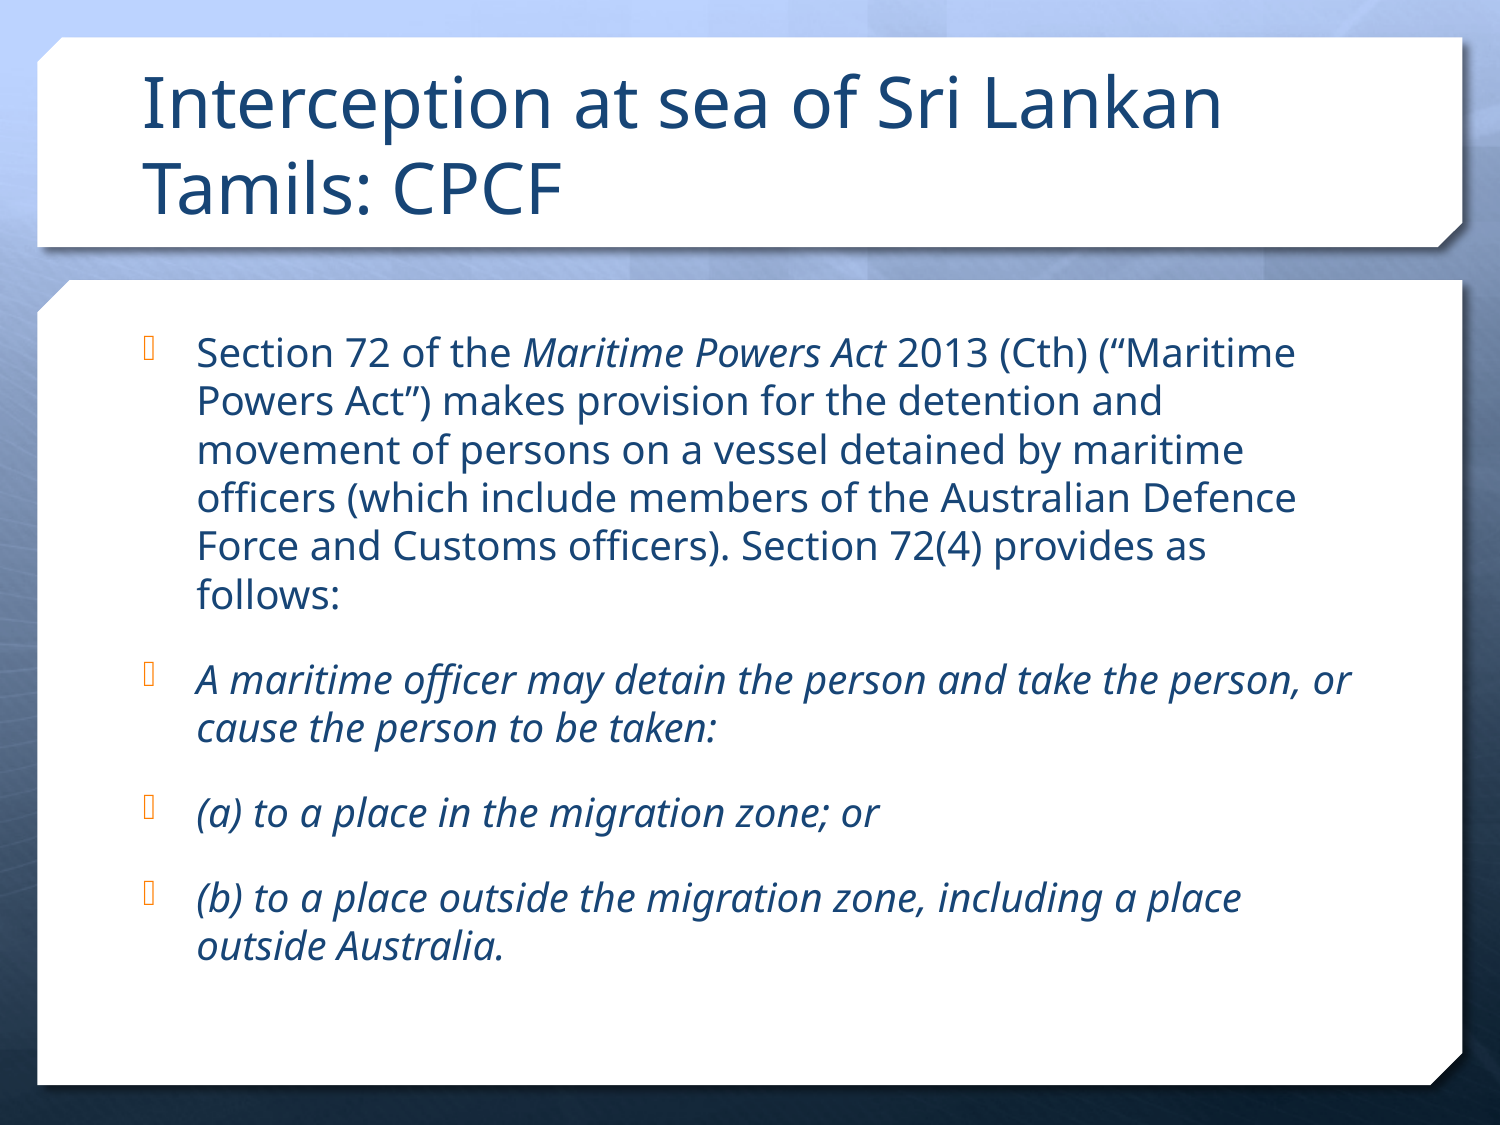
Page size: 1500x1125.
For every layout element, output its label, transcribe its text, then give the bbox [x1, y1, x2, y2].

title Interception at sea of Sri Lankan Tamils: CPCF [127, 48, 1372, 236]
list Section 72 of the Maritime Powers Act 2013 (Cth) (“Maritime Powers Act”) makes provision for the detention and movement of persons on a vessel detained by maritime officers (which include members of the Australian Defence Force and Customs officers). Section 72(4) provides as follows: A maritime officer may detain the person and take the person, or cause the person to be taken: (a) to a place in the migration zone; or (b) to a place outside the migration zone, including a place outside Australia. [127, 319, 1372, 978]
